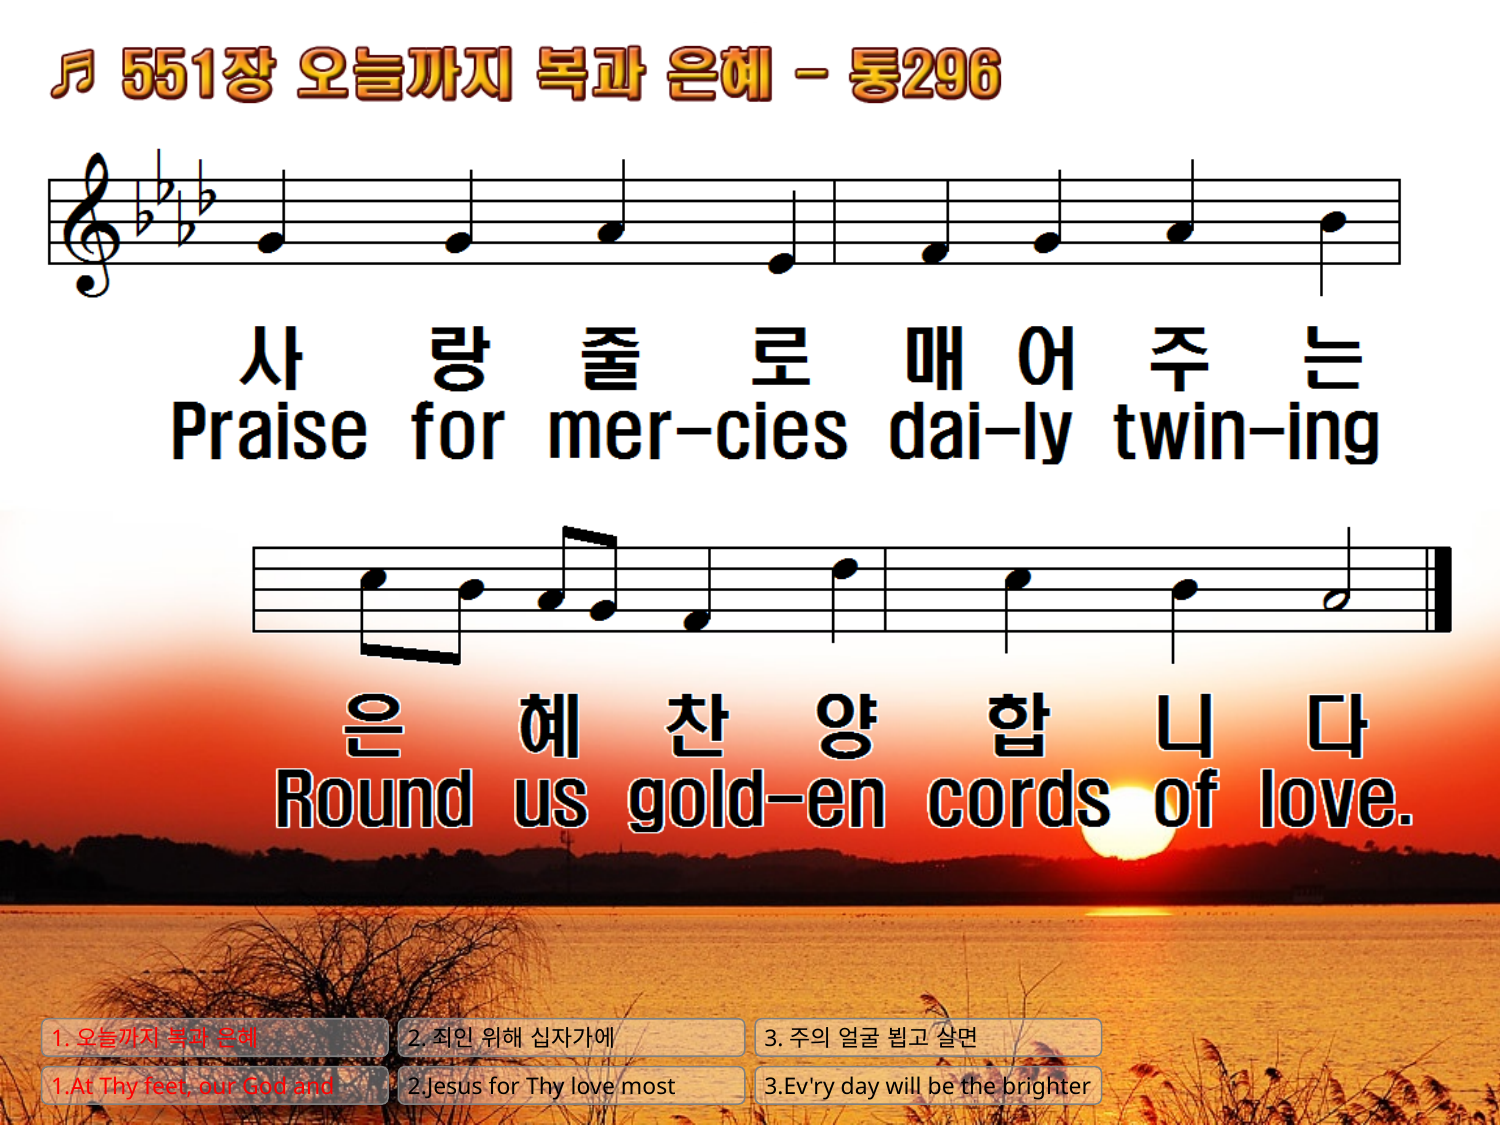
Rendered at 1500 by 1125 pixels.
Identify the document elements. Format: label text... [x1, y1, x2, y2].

picture [0, 0, 1500, 1125]
text_box 1.At Thy feet, our God and [41, 1066, 389, 1105]
text_box 1.오늘까지 복과 은혜 [41, 1018, 389, 1057]
text_box 2.Jesus for Thy love most [398, 1066, 745, 1105]
text_box 3.주의 얼굴 뵙고 살면 [755, 1018, 1102, 1057]
text_box 2.죄인 위해 십자가에 [398, 1018, 745, 1057]
text_box 3.Ev'ry day will be the brighter [755, 1066, 1102, 1105]
